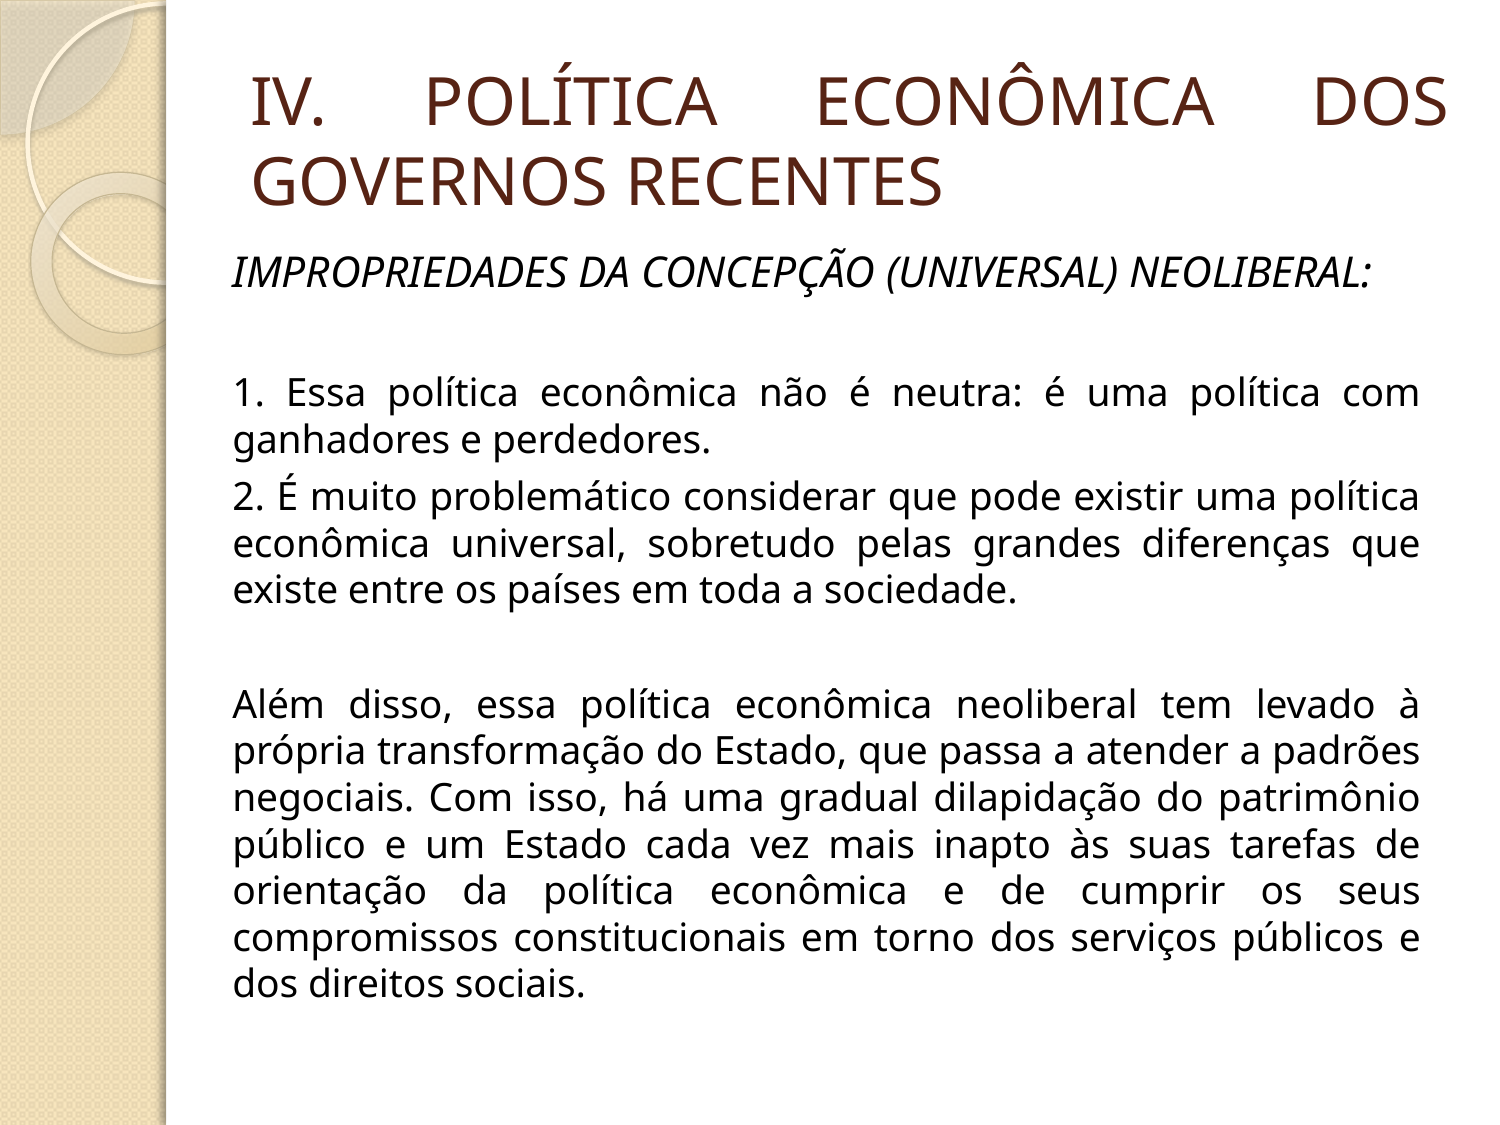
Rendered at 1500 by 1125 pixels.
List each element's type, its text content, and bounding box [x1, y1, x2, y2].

list IMPROPRIEDADES DA CONCEPÇÃO (UNIVERSAL) NEOLIBERAL: 1. Essa política econômica não é neutra: é uma política com ganhadores e perdedores. 2. É muito problemático considerar que pode existir uma política econômica universal, sobretudo pelas grandes diferenças que existe entre os países em toda a sociedade. Além disso, essa política econômica neoliberal tem levado à própria transformação do Estado, que passa a atender a padrões negociais. Com isso, há uma gradual dilapidação do patrimônio público e um Estado cada vez mais inapto às suas tarefas de orientação da política econômica e de cumprir os seus compromissos constitucionais em torno dos serviços públicos e dos direitos sociais. [205, 237, 1436, 1025]
title IV. POLÍTICA ECONÔMICA DOS GOVERNOS RECENTES [235, 45, 1466, 233]
